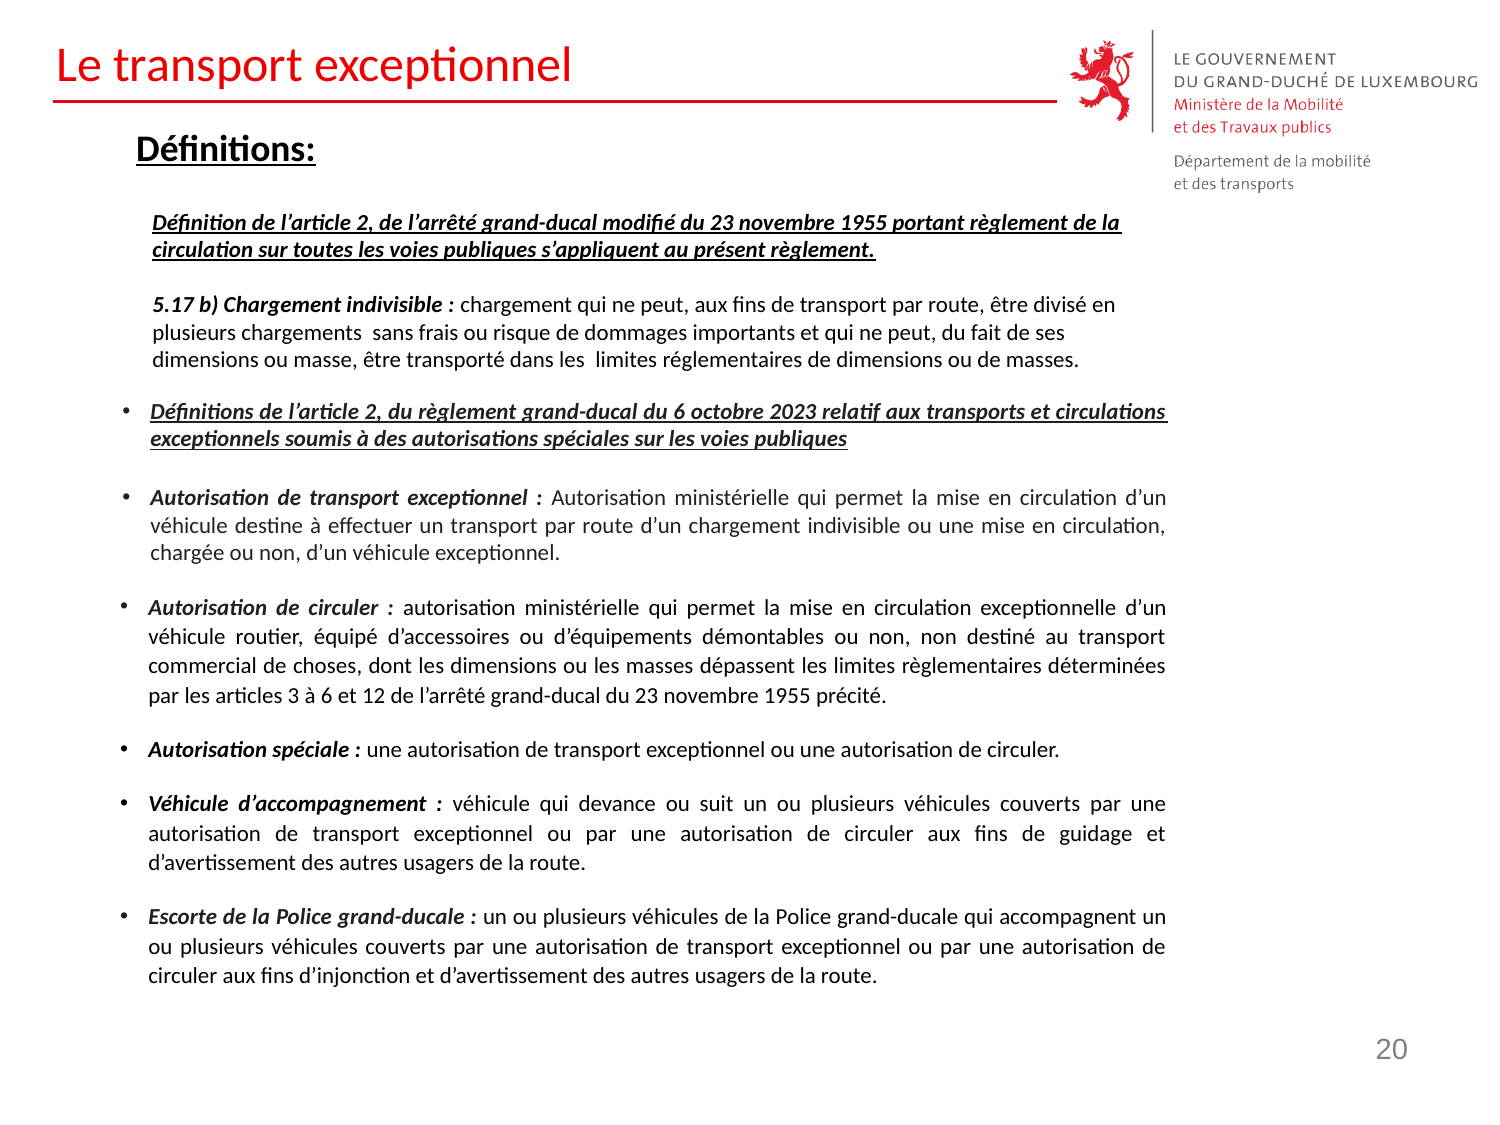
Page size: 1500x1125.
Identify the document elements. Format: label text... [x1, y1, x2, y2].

slide_number 20 [1369, 1030, 1417, 1125]
text_box Définitions: [121, 116, 331, 176]
text_box Définitions de l’article 2, du règlement grand-ducal du 6 octobre 2023 relatif aux transports et circulations exceptionnels soumis à des autorisations spéciales sur les voies publiques Autorisation de transport exceptionnel : Autorisation ministérielle qui permet la mise en circulation d’un véhicule destine à effectuer un transport par route d’un chargement indivisible ou une mise en circulation, chargée ou non, d’un véhicule exceptionnel. Autorisation de circuler : autorisation ministérielle qui permet la mise en circulation exceptionnelle d’un véhicule routier, équipé d’accessoires ou d’équipements démontables ou non, non destiné au transport commercial de choses, dont les dimensions ou les masses dépassent les limites règlementaires déterminées par les articles 3 à 6 et 12 de l’arrêté grand-ducal du 23 novembre 1955 précité. Autorisation spéciale : une autorisation de transport exceptionnel ou une autorisation de circuler. Véhicule d’accompagnement : véhicule qui devance ou suit un ou plusieurs véhicules couverts par une autorisation de transport exceptionnel ou par une autorisation de circuler aux fins de guidage et d’avertissement des autres usagers de la route. Escorte de la Police grand-ducale : un ou plusieurs véhicules de la Police grand-ducale qui accompagnent un ou plusieurs véhicules couverts par une autorisation de transport exceptionnel ou par une autorisation de circuler aux fins d’injonction et d’avertissement des autres usagers de la route. [120, 362, 1169, 1103]
title Le transport exceptionnel [54, 28, 580, 219]
picture [1069, 30, 1477, 193]
text_box Définition de l’article 2, de l’arrêté grand-ducal modifié du 23 novembre 1955 portant règlement de la circulation sur toutes les voies publiques s’appliquent au présent règlement. 5.17 b) Chargement indivisible : chargement qui ne peut, aux fins de transport par route, être divisé en plusieurs chargements sans frais ou risque de dommages importants et qui ne peut, du fait de ses dimensions ou masse, être transporté dans les limites réglementaires de dimensions ou de masses. [137, 200, 1169, 410]
